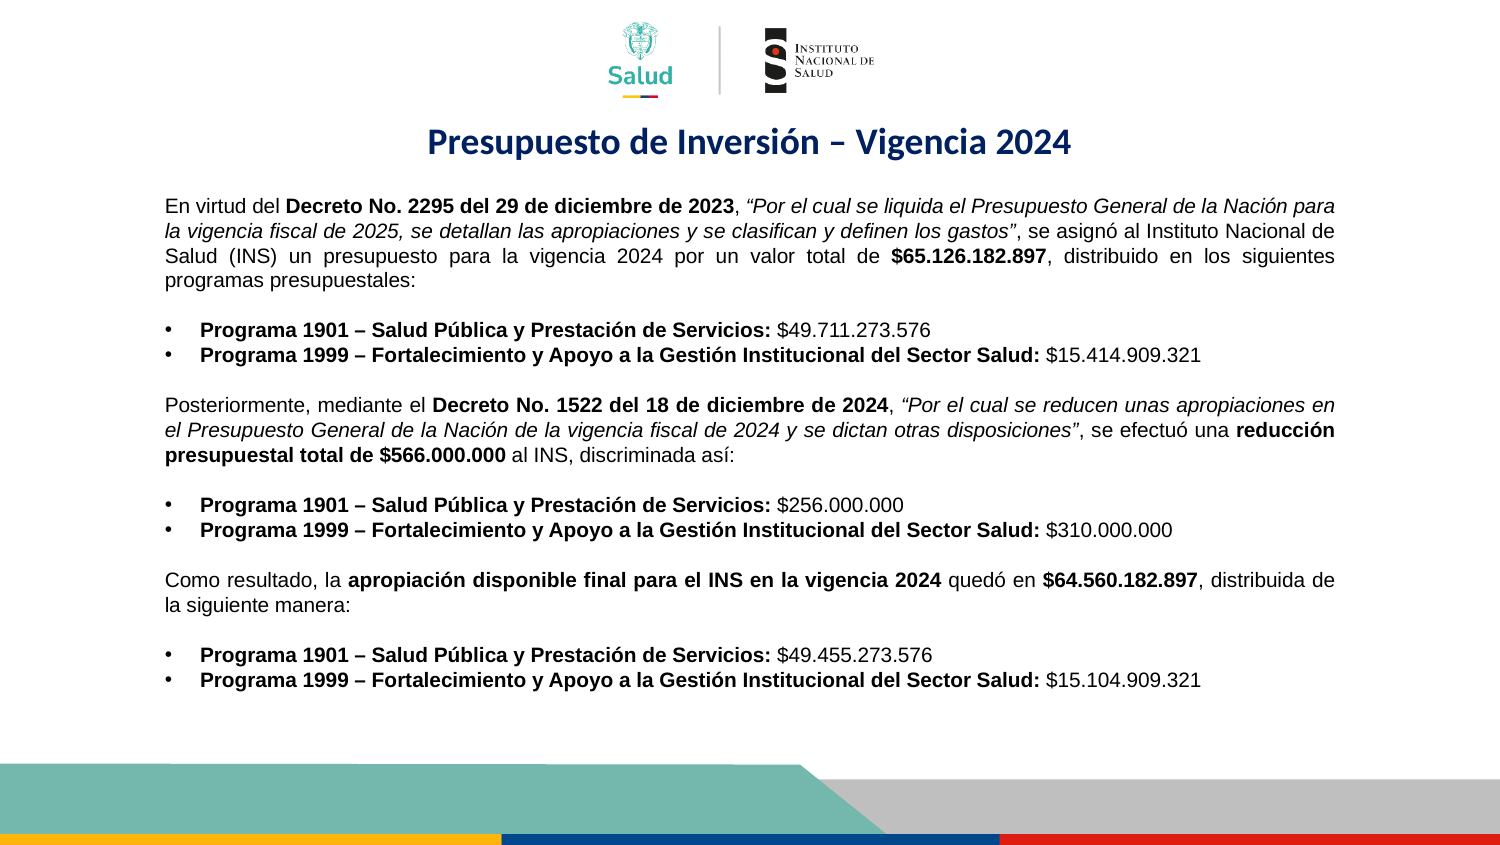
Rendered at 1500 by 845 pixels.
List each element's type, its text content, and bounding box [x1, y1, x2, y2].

picture [0, 834, 1500, 845]
text_box Presupuesto de Inversión – Vigencia 2024 [374, 109, 1125, 170]
text_box En virtud del Decreto No. 2295 del 29 de diciembre de 2023, “Por el cual se liquida el Presupuesto General de la Nación para la vigencia fiscal de 2025, se detallan las apropiaciones y se clasifican y definen los gastos”, se asignó al Instituto Nacional de Salud (INS) un presupuesto para la vigencia 2024 por un valor total de $65.126.182.897, distribuido en los siguientes programas presupuestales: Programa 1901 – Salud Pública y Prestación de Servicios: $49.711.273.576 Programa 1999 – Fortalecimiento y Apoyo a la Gestión Institucional del Sector Salud: $15.414.909.321 Posteriormente, mediante el Decreto No. 1522 del 18 de diciembre de 2024, “Por el cual se reducen unas apropiaciones en el Presupuesto General de la Nación de la vigencia fiscal de 2024 y se dictan otras disposiciones”, se efectuó una reducción presupuestal total de $566.000.000 al INS, discriminada así: Programa 1901 – Salud Pública y Prestación de Servicios: $256.000.000 Programa 1999 – Fortalecimiento y Apoyo a la Gestión Institucional del Sector Salud: $310.000.000 Como resultado, la apropiación disponible final para el INS en la vigencia 2024 quedó en $64.560.182.897, distribuida de la siguiente manera: Programa 1901 – Salud Pública y Prestación de Servicios: $49.455.273.576 Programa 1999 – Fortalecimiento y Apoyo a la Gestión Institucional del Sector Salud: $15.104.909.321 [149, 184, 1350, 700]
picture [608, 22, 874, 98]
